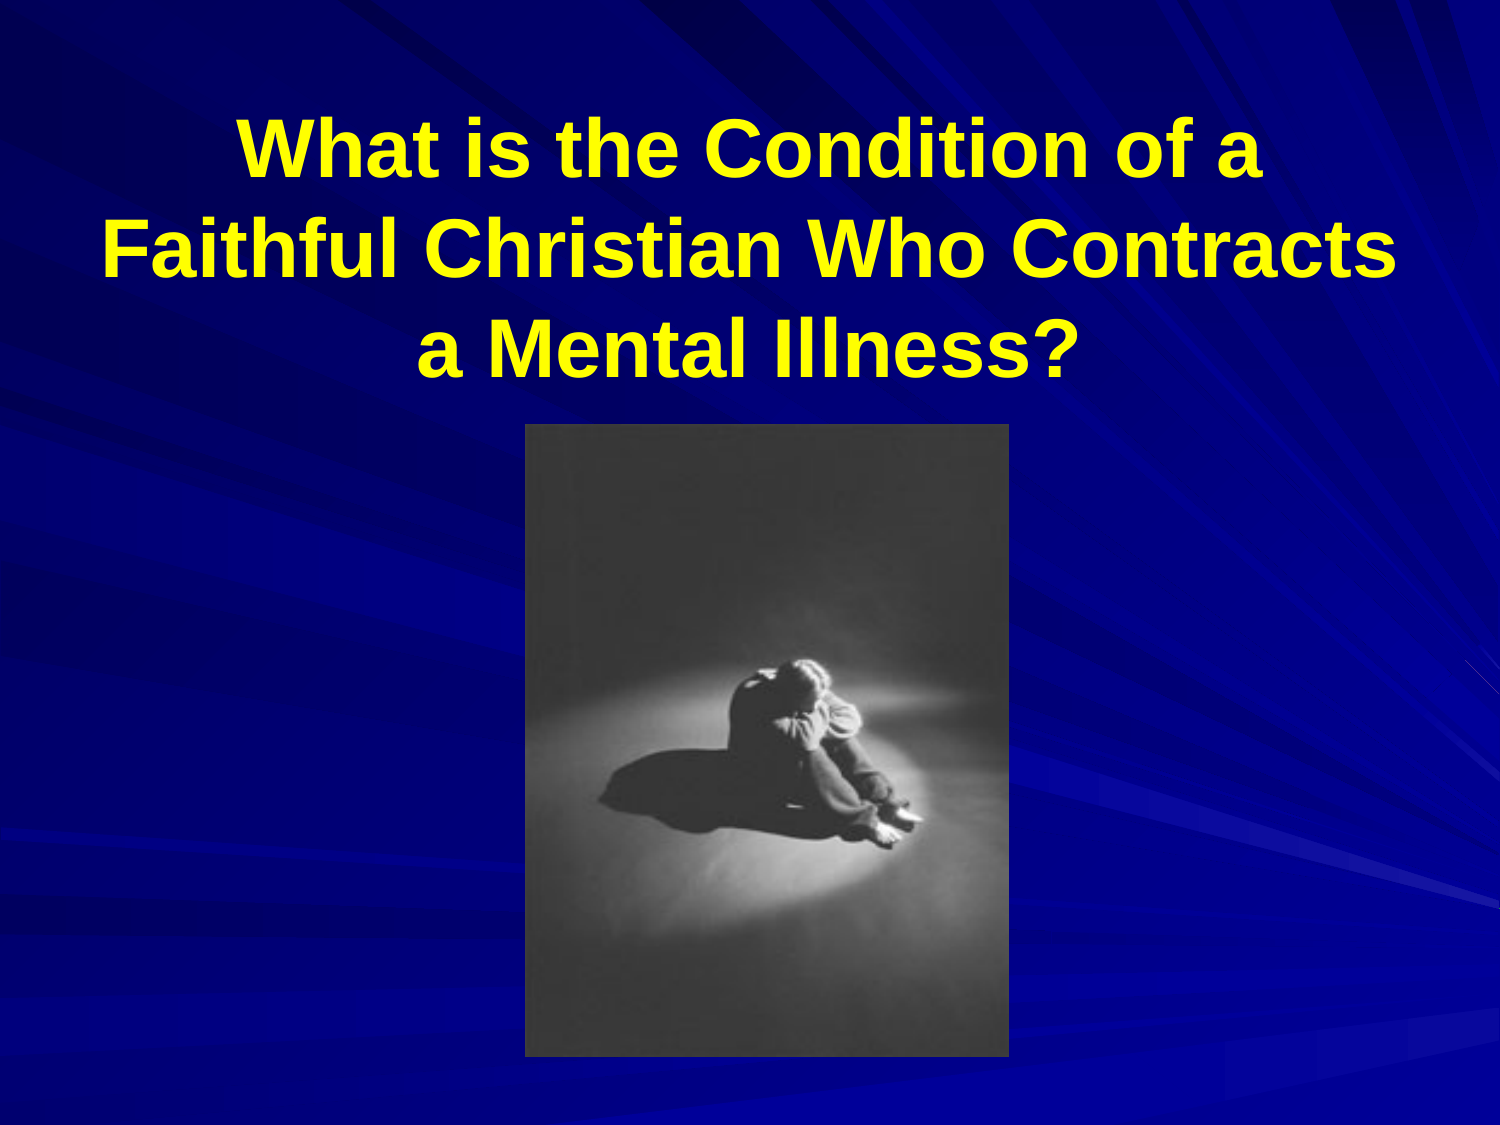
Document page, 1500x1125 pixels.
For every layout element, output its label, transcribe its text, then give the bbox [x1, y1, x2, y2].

title What is the Condition of a Faithful Christian Who Contracts a Mental Illness? [74, 199, 1426, 388]
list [524, 424, 1009, 1057]
